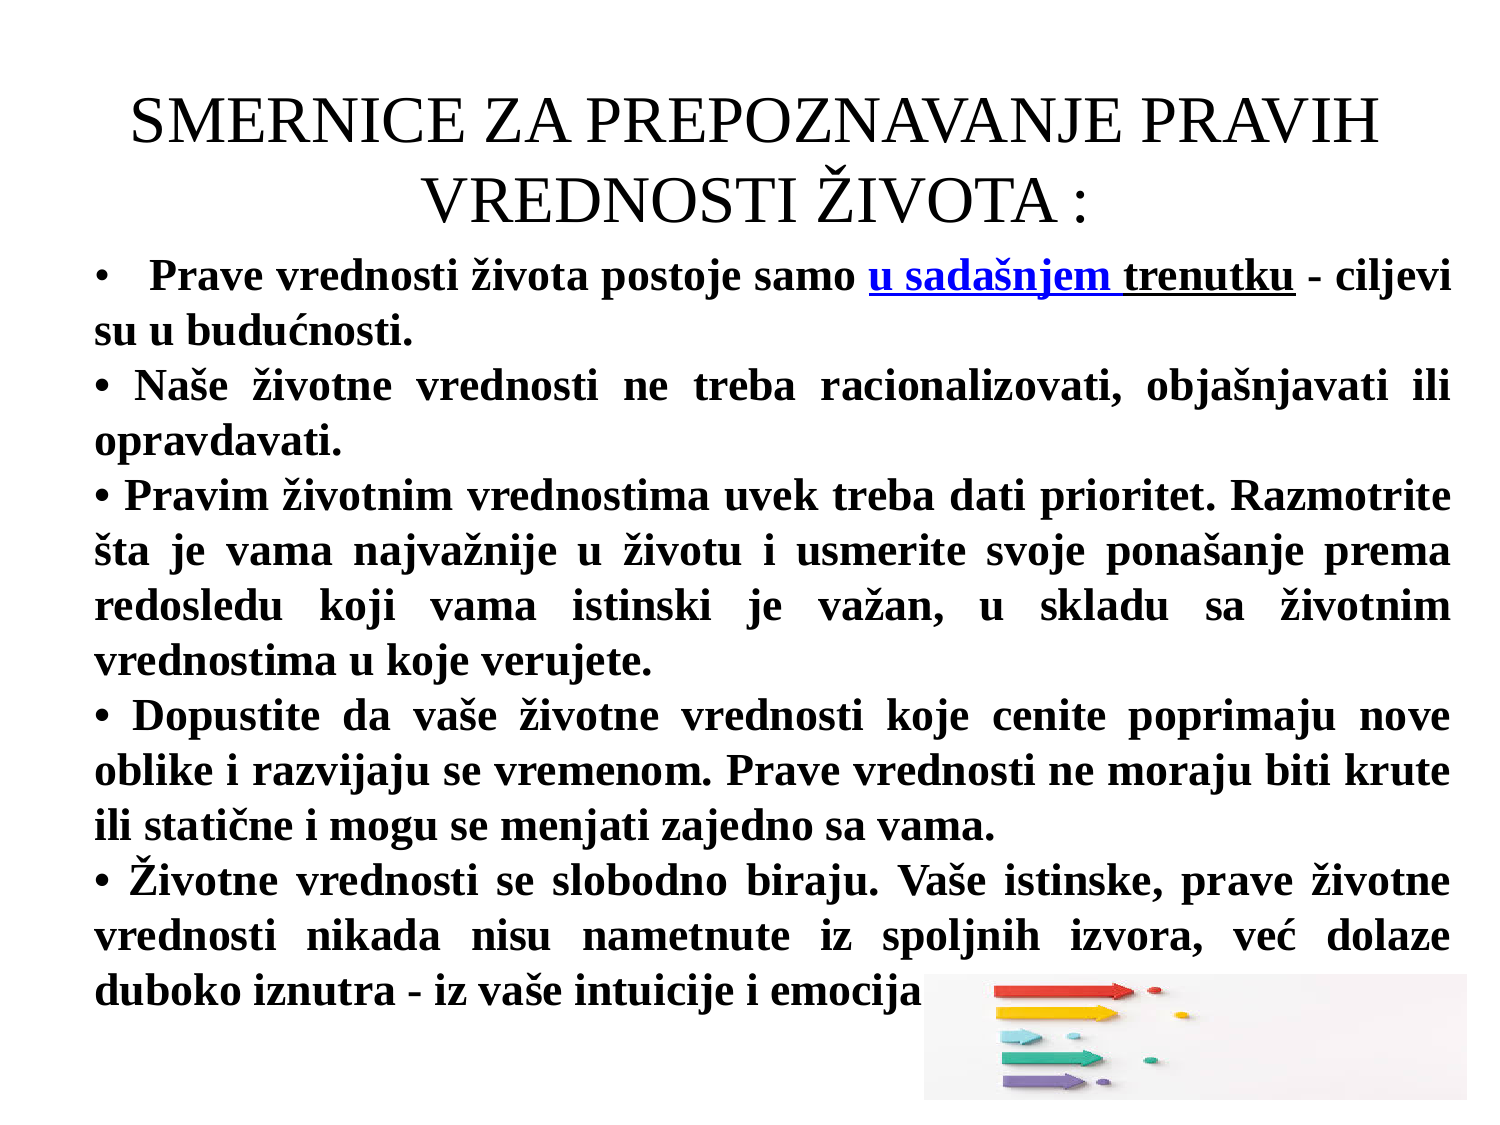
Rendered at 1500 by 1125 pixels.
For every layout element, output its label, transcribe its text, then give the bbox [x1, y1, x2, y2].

title SMERNICE ZA PREPOZNAVANJE PRAVIH VREDNOSTI ŽIVOTA : [80, 62, 1431, 237]
picture [924, 974, 1468, 1101]
text_box • Prave vrednosti života postoje samo u sadašnjem trenutku - ciljevi su u budućnosti. • Naše životne vrednosti ne treba racionalizovati, objašnjavati ili opravdavati. • Pravim životnim vrednostima uvek treba dati prioritet. Razmotrite šta je vama najvažnije u životu i usmerite svoje ponašanje prema redosledu koji vama istinski je važan, u skladu sa životnim vrednostima u koje verujete. • Dopustite da vaše životne vrednosti koje cenite poprimaju nove oblike i razvijaju se vremenom. Prave vrednosti ne moraju biti krute ili statične i mogu se menjati zajedno sa vama. • Životne vrednosti se slobodno biraju. Vaše istinske, prave životne vrednosti nikada nisu nametnute iz spoljnih izvora, već dolaze duboko iznutra - iz vaše intuicije i emocija. [79, 237, 1467, 1125]
